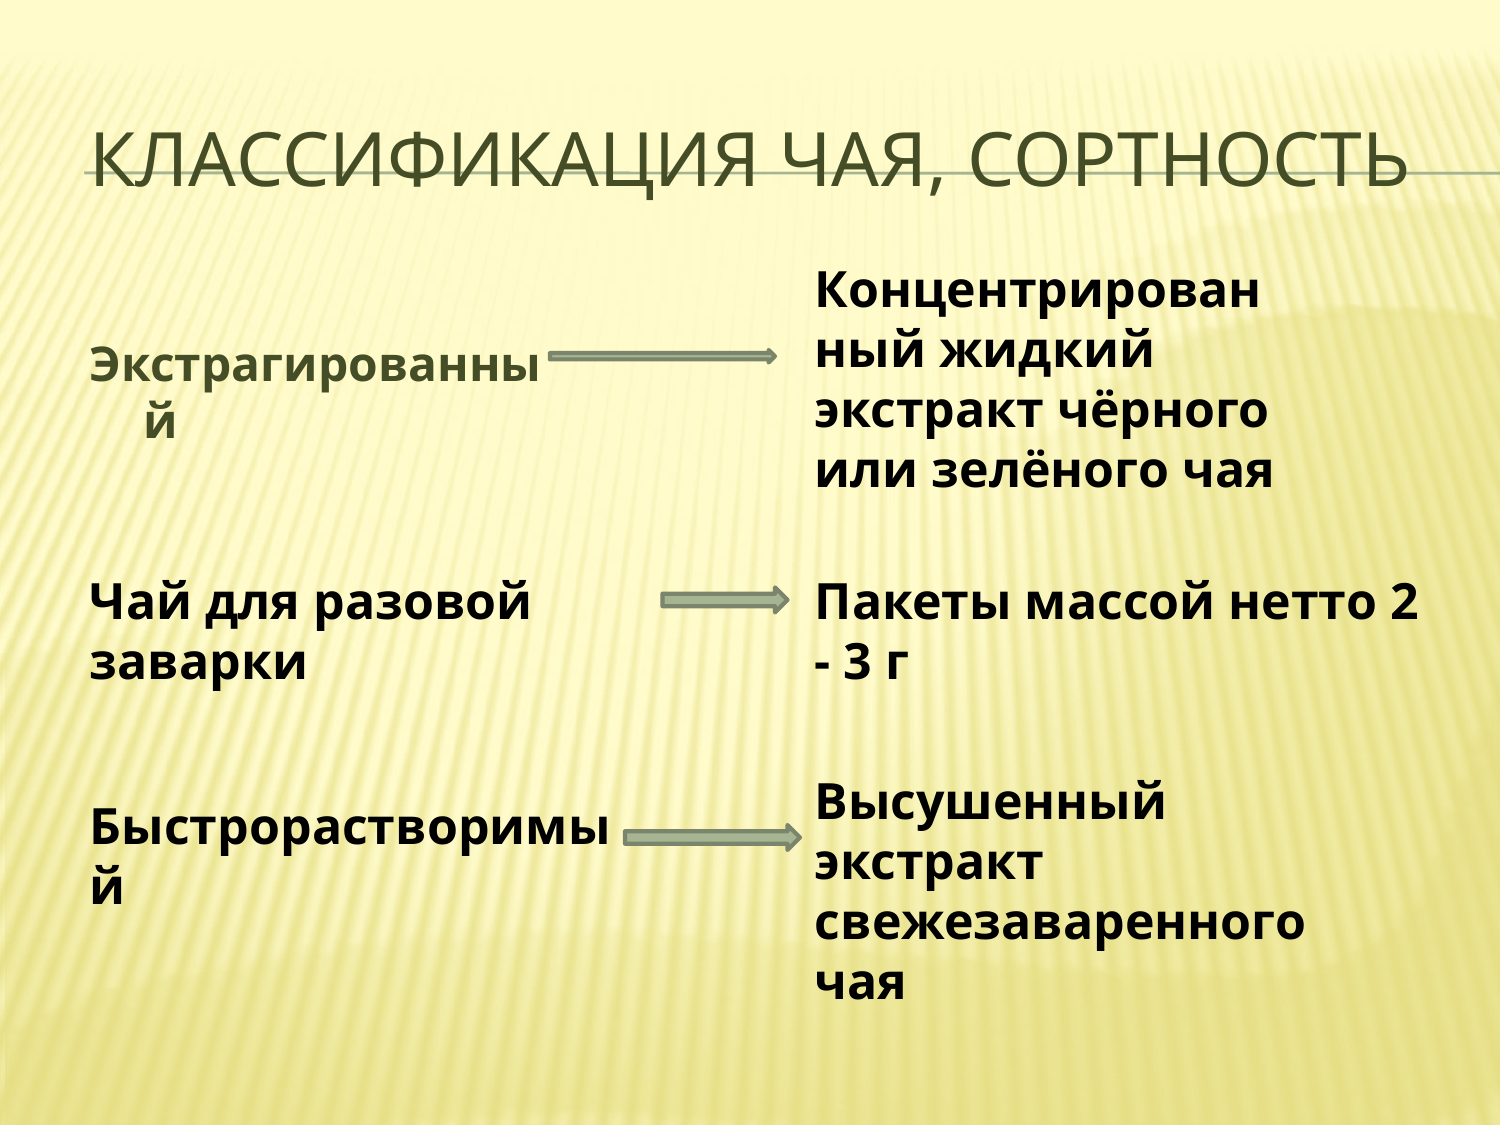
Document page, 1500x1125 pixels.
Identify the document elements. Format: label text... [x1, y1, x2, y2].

text_box Быстрорастворимый [75, 787, 650, 923]
text_box Высушенный экстракт свежезаваренного чая [799, 762, 1400, 1018]
text_box Пакеты массой нетто 2 - 3 г [800, 562, 1450, 698]
title Классификация чая, сортность [0, 87, 1500, 225]
text_box Концентрированный жидкий экстракт чёрного или зелёного чая [800, 249, 1300, 505]
text_box [622, 823, 803, 852]
text_box [547, 348, 778, 365]
text_box Чай для разовой заварки [74, 562, 738, 698]
text_box [660, 585, 790, 615]
text_box Экстрагированный [75, 275, 563, 463]
